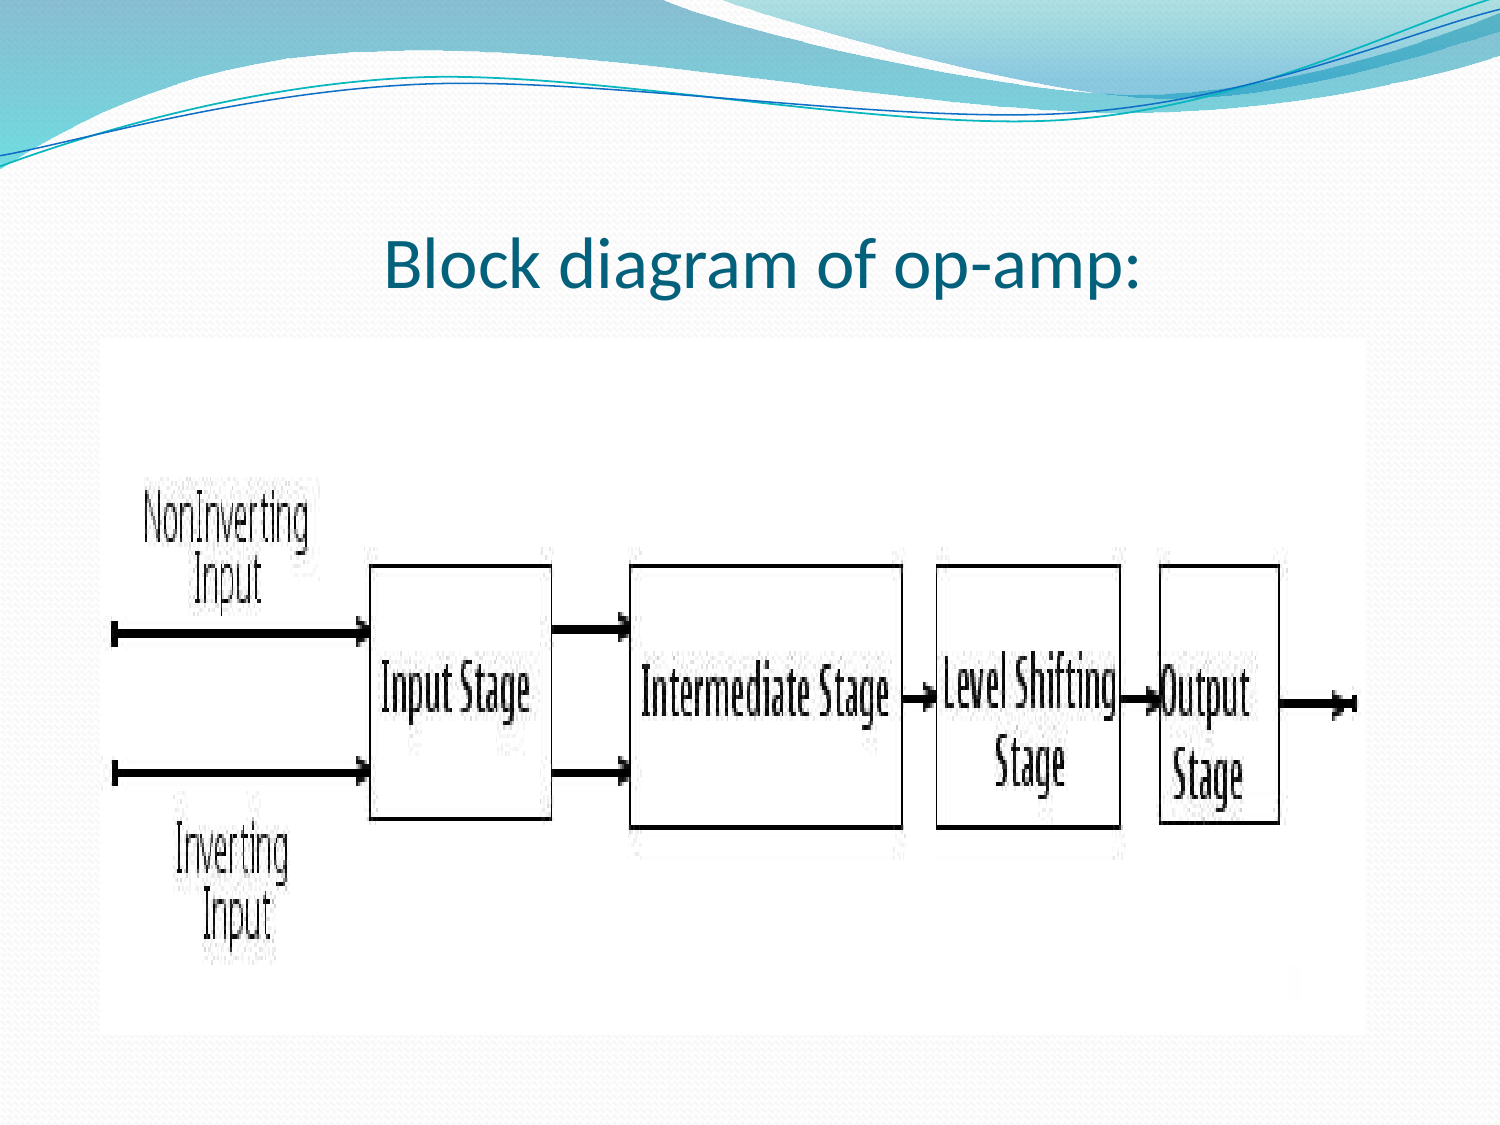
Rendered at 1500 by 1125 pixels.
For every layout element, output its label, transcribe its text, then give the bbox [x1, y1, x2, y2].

title Block diagram of op-amp: [88, 208, 1439, 304]
picture [100, 337, 1365, 1036]
